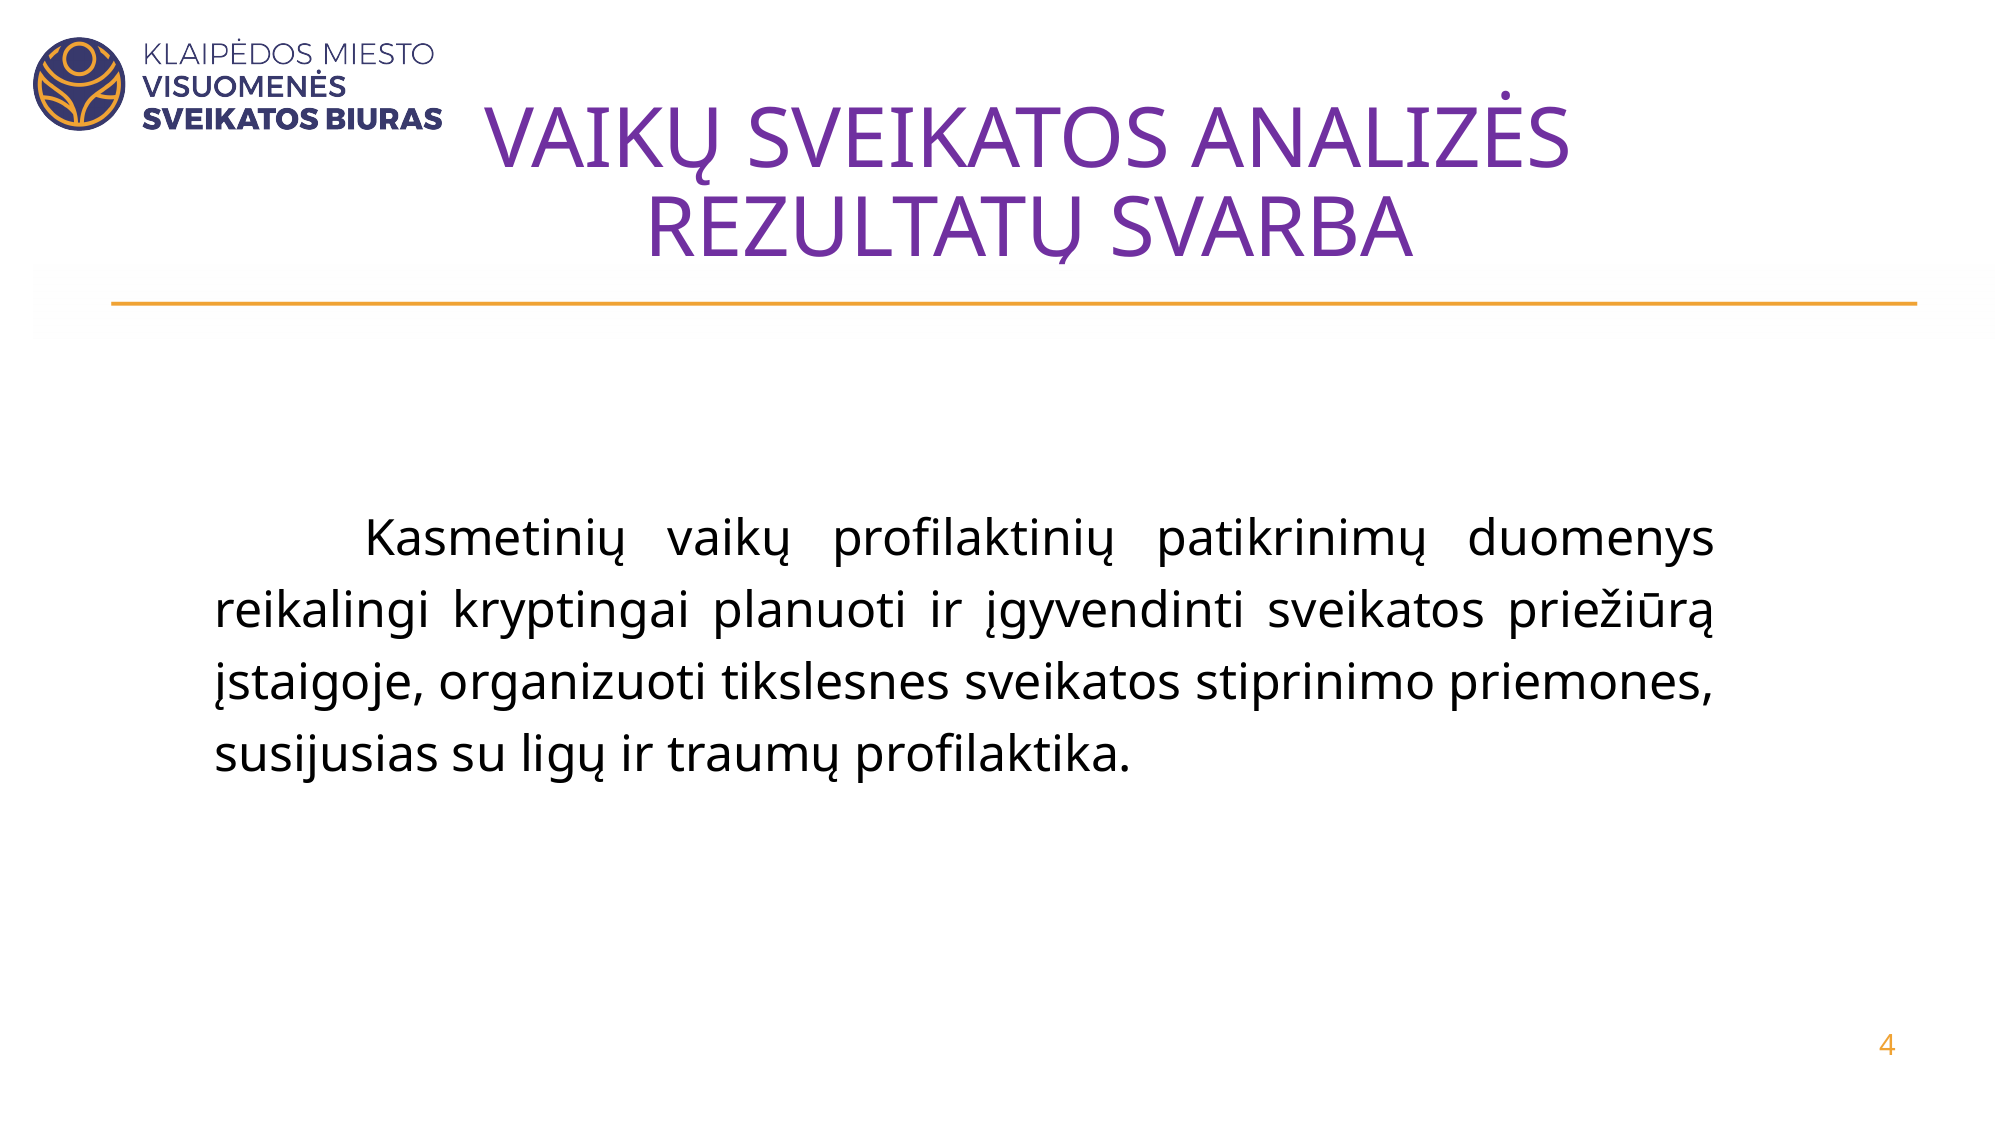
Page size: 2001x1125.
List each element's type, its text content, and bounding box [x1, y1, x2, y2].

picture [32, 37, 442, 131]
title VAIKŲ SVEIKATOS ANALIZĖS REZULTATŲ SVARBA [468, 87, 1590, 264]
list Kasmetinių vaikų profilaktinių patikrinimų duomenys reikalingi kryptingai planuoti ir įgyvendinti sveikatos priežiūrą įstaigoje, organizuoti tikslesnes sveikatos stiprinimo priemones, susijusias su ligų ir traumų profilaktika. [199, 485, 1732, 992]
slide_number 4 [1833, 1019, 1911, 1079]
picture [32, 264, 1995, 339]
